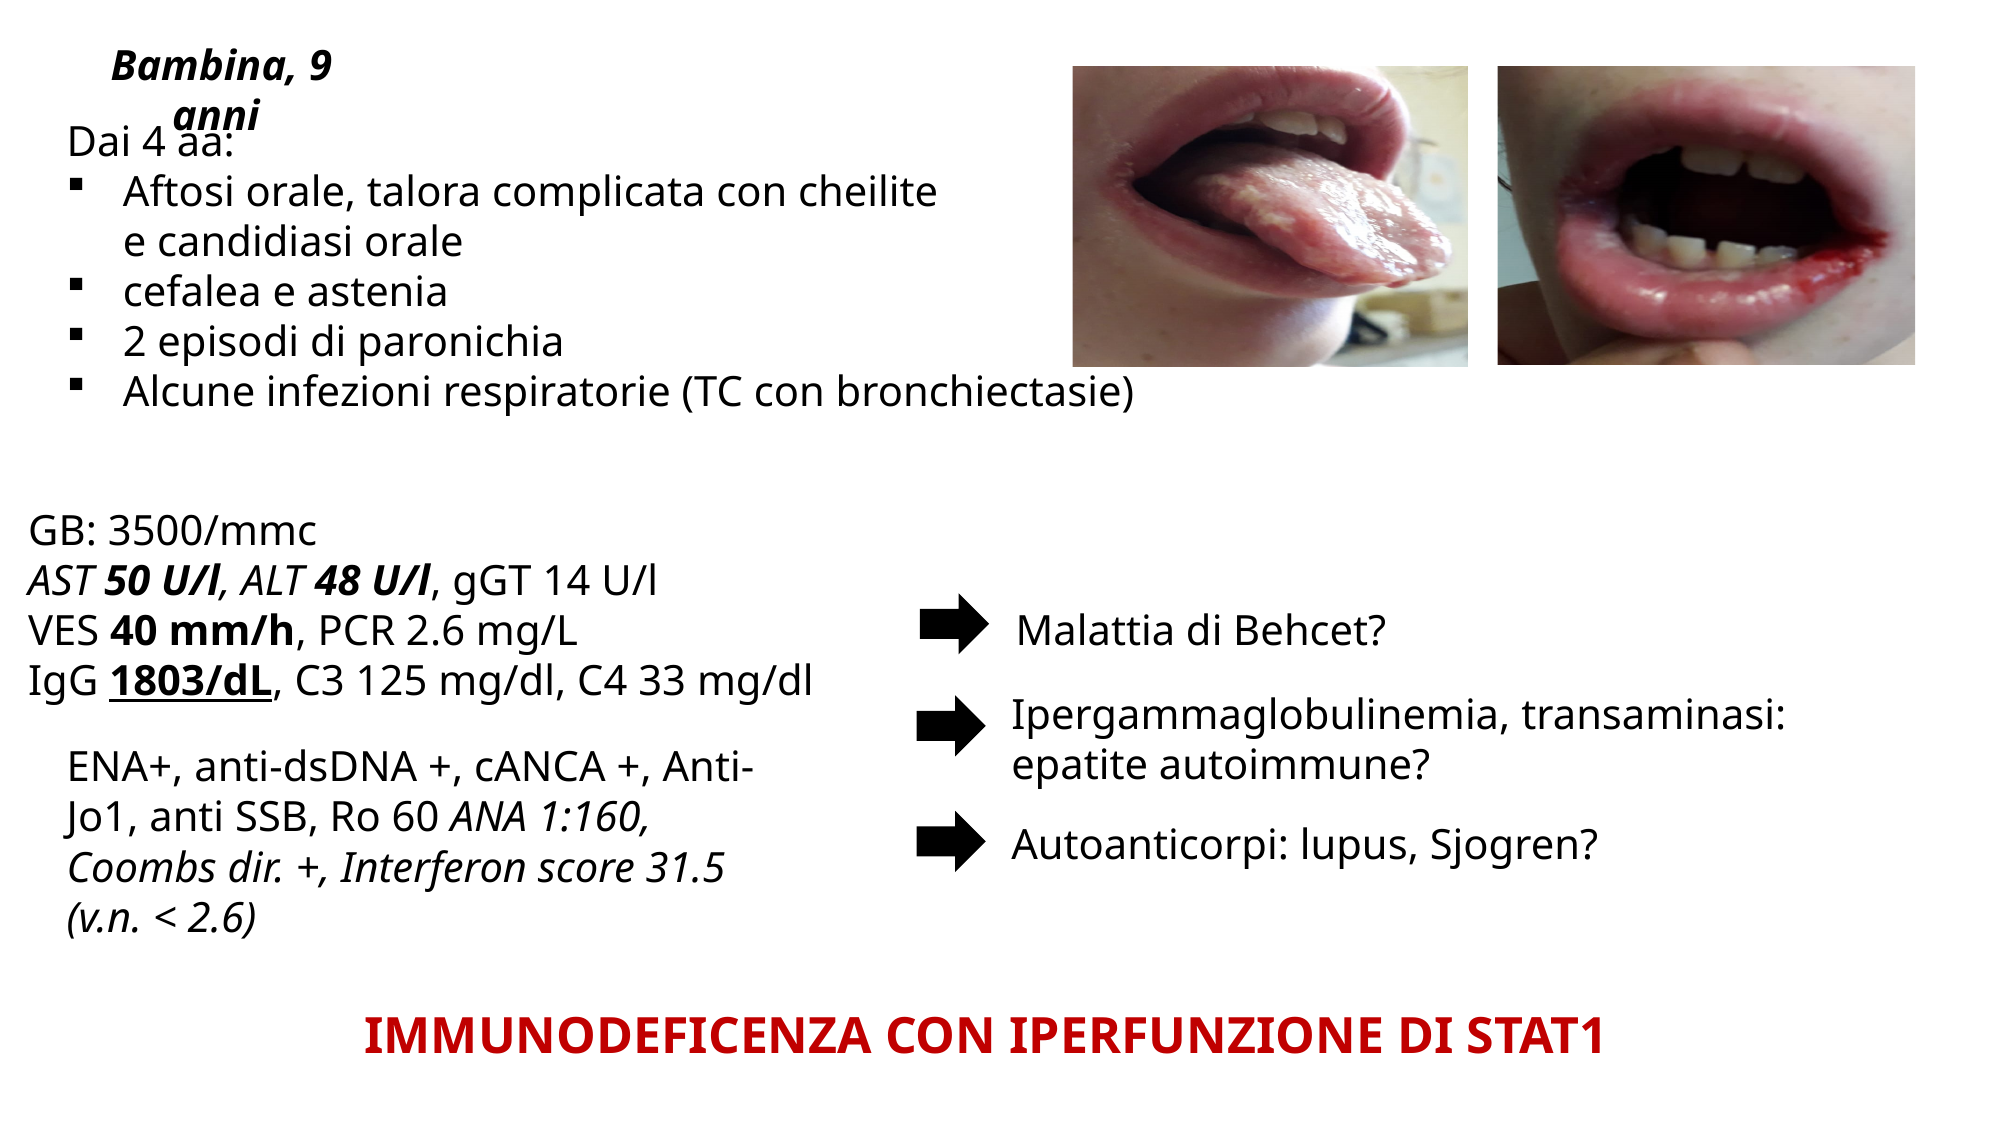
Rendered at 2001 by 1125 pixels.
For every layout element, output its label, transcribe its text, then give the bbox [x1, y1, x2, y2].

text_box [916, 810, 986, 873]
text_box [919, 593, 990, 655]
text_box Ipergammaglobulinemia, transaminasi: epatite autoimmune? [996, 680, 1902, 796]
text_box [916, 695, 986, 757]
text_box Bambina, 9 anni [36, 31, 395, 147]
text_box IMMUNODEFICENZA CON IPERFUNZIONE DI STAT1 [323, 996, 1649, 1072]
text_box Dai 4 aa: Aftosi orale, talora complicata con cheilite e candidiasi orale cefalea e astenia 2 episodi di paronichia Alcune infezioni respiratorie (TC con bronchiectasie) [51, 106, 1406, 422]
text_box ENA+, anti-dsDNA +, cANCA +, Anti-Jo1, anti SSB, Ro 60 ANA 1:160, Coombs dir. +, Interferon score 31.5 (v.n. < 2.6) [51, 732, 805, 998]
text_box GB: 3500/mmc AST 50 U/l, ALT 48 U/l, gGT 14 U/l VES 40 mm/h, PCR 2.6 mg/L IgG 1803/dL, C3 125 mg/dl, C4 33 mg/dl [13, 496, 829, 712]
text_box Autoanticorpi: lupus, Sjogren? [996, 810, 1776, 876]
picture [1497, 66, 1916, 366]
text_box Malattia di Behcet? [1000, 596, 1498, 661]
picture [1072, 66, 1469, 367]
